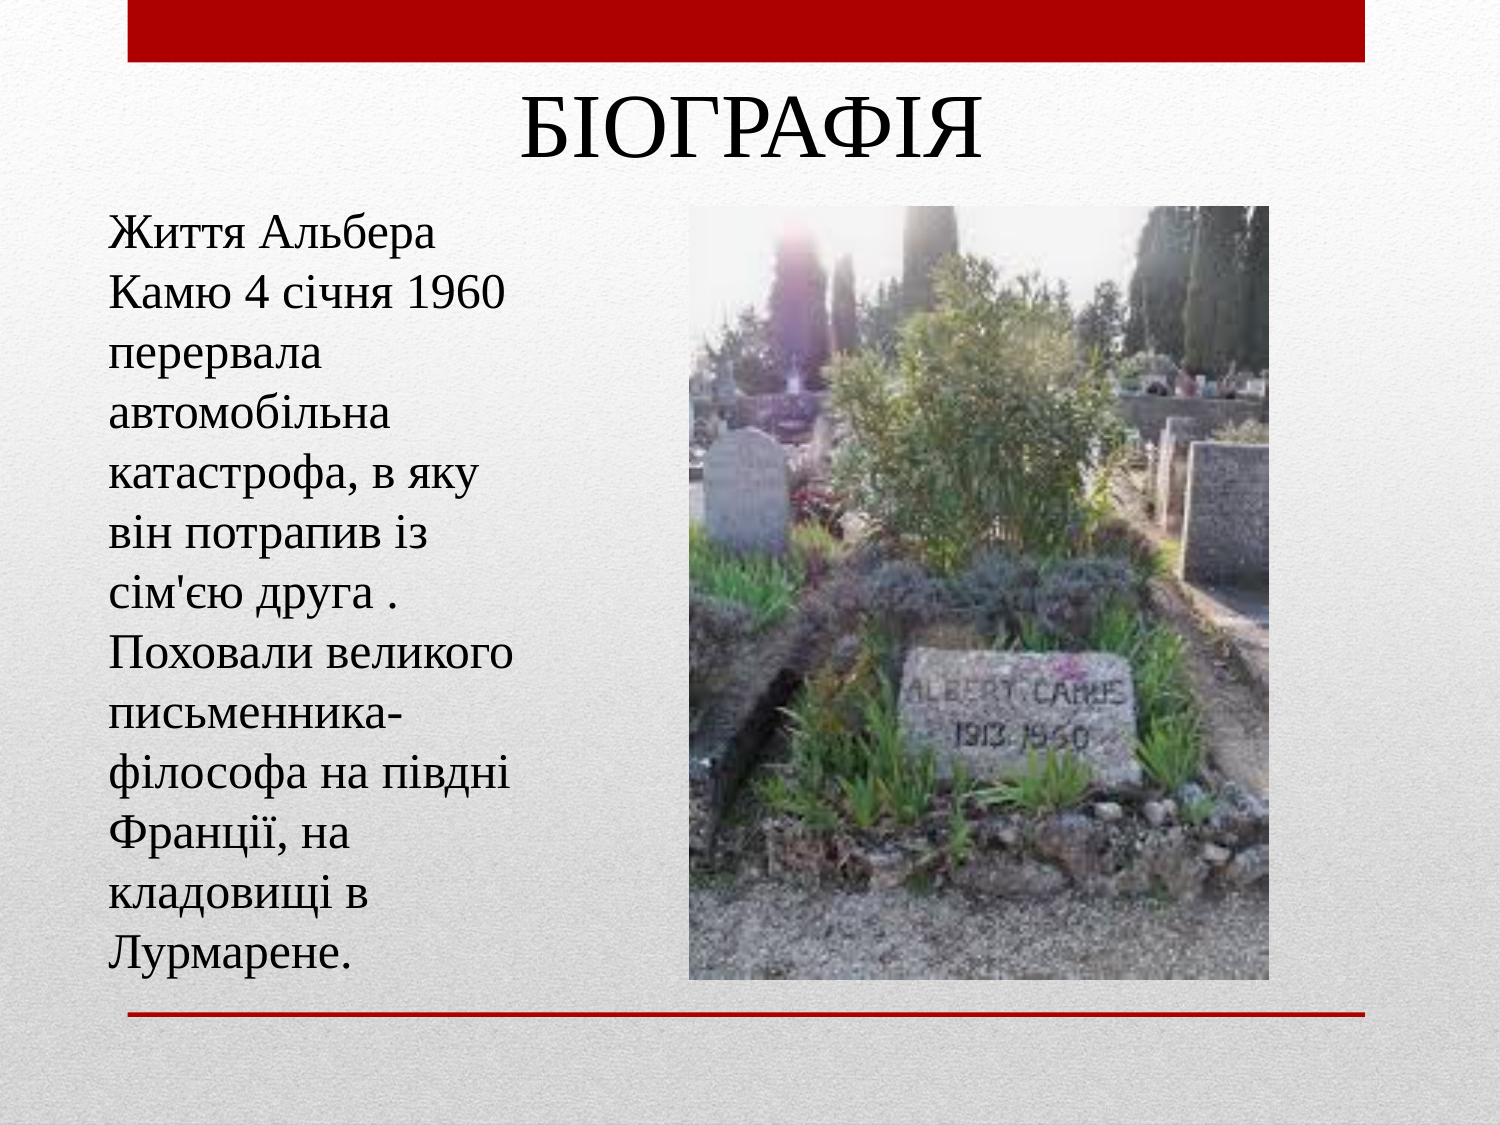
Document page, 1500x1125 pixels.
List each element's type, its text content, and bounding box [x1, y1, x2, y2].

text_box БІОГРАФІЯ [504, 58, 1001, 184]
text_box Життя Альбера Камю 4 січня 1960 перервала автомобільна катастрофа, в яку він потрапив із сім'єю друга . Поховали великого письменника-філософа на півдні Франції, на кладовищі в Лурмарене. [93, 191, 564, 987]
picture [688, 205, 1269, 980]
